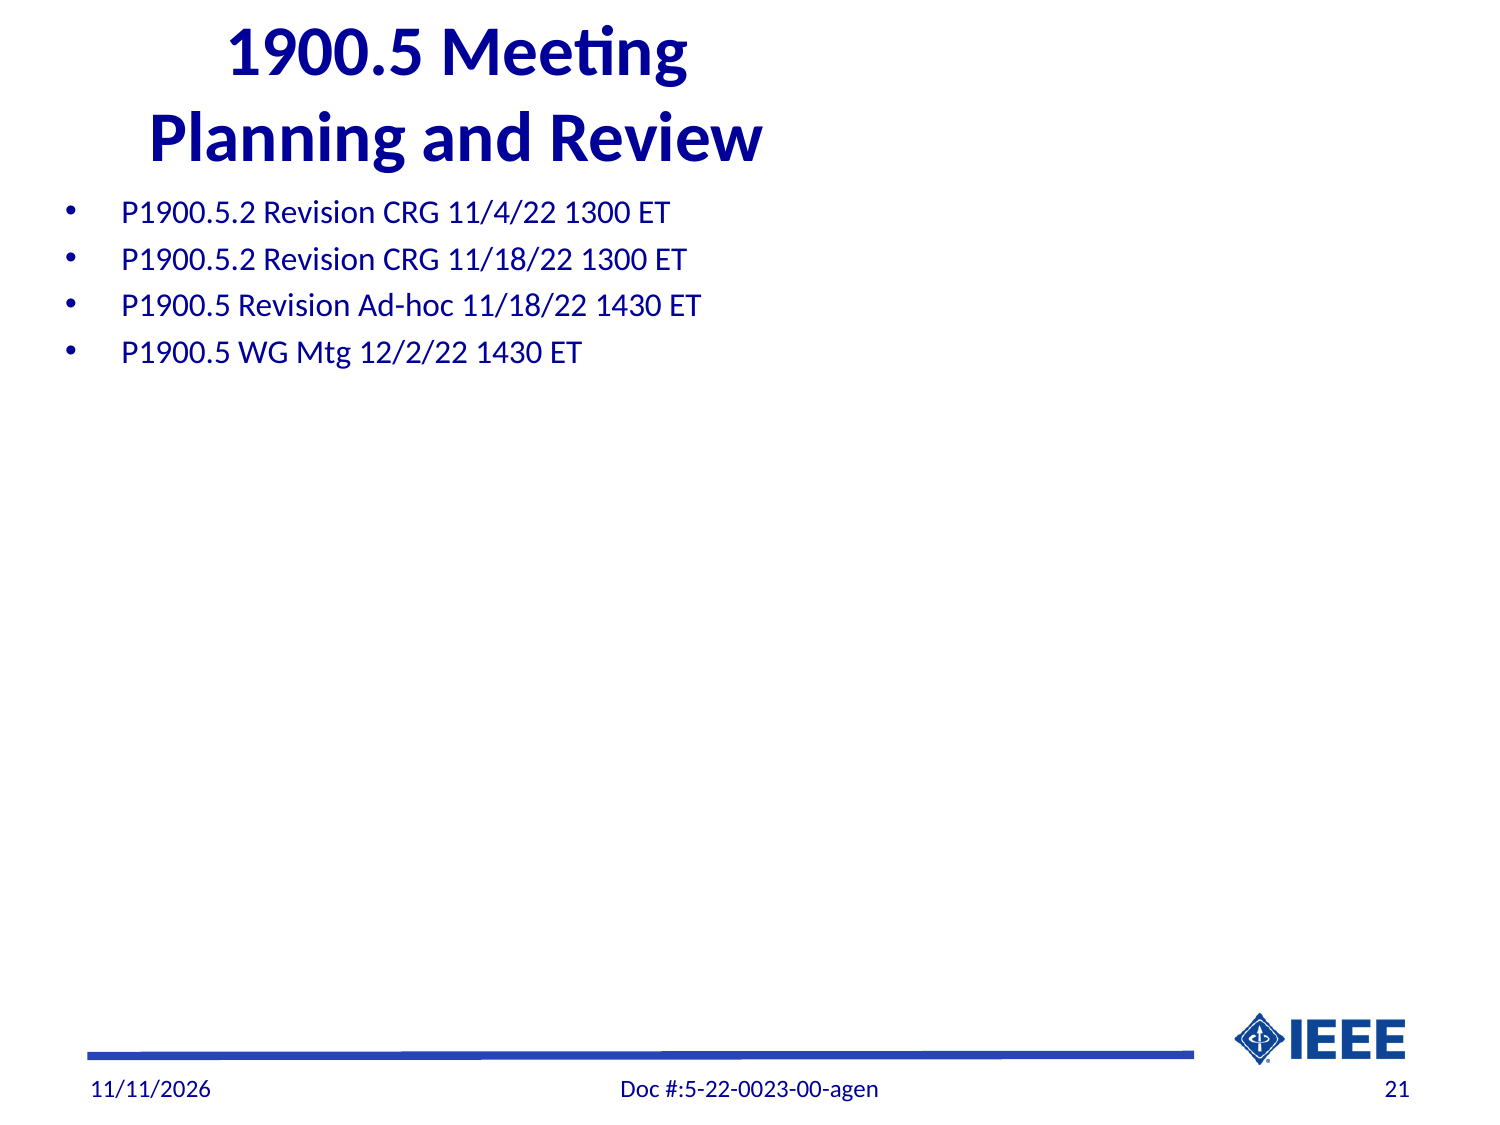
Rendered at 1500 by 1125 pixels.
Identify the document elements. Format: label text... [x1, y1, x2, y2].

slide_number 21 [1074, 1057, 1425, 1118]
list P1900.5.2 Revision CRG 11/4/22 1300 ET P1900.5.2 Revision CRG 11/18/22 1300 ET P1900.5 Revision Ad-hoc 11/18/22 1430 ET P1900.5 WG Mtg 12/2/22 1430 ET [50, 182, 1325, 1033]
footer Doc #:5-22-0023-00-agen [512, 1057, 988, 1118]
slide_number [75, 1057, 425, 1118]
title 1900.5 Meeting Planning and Review [79, 0, 834, 182]
picture [1231, 1011, 1406, 1057]
